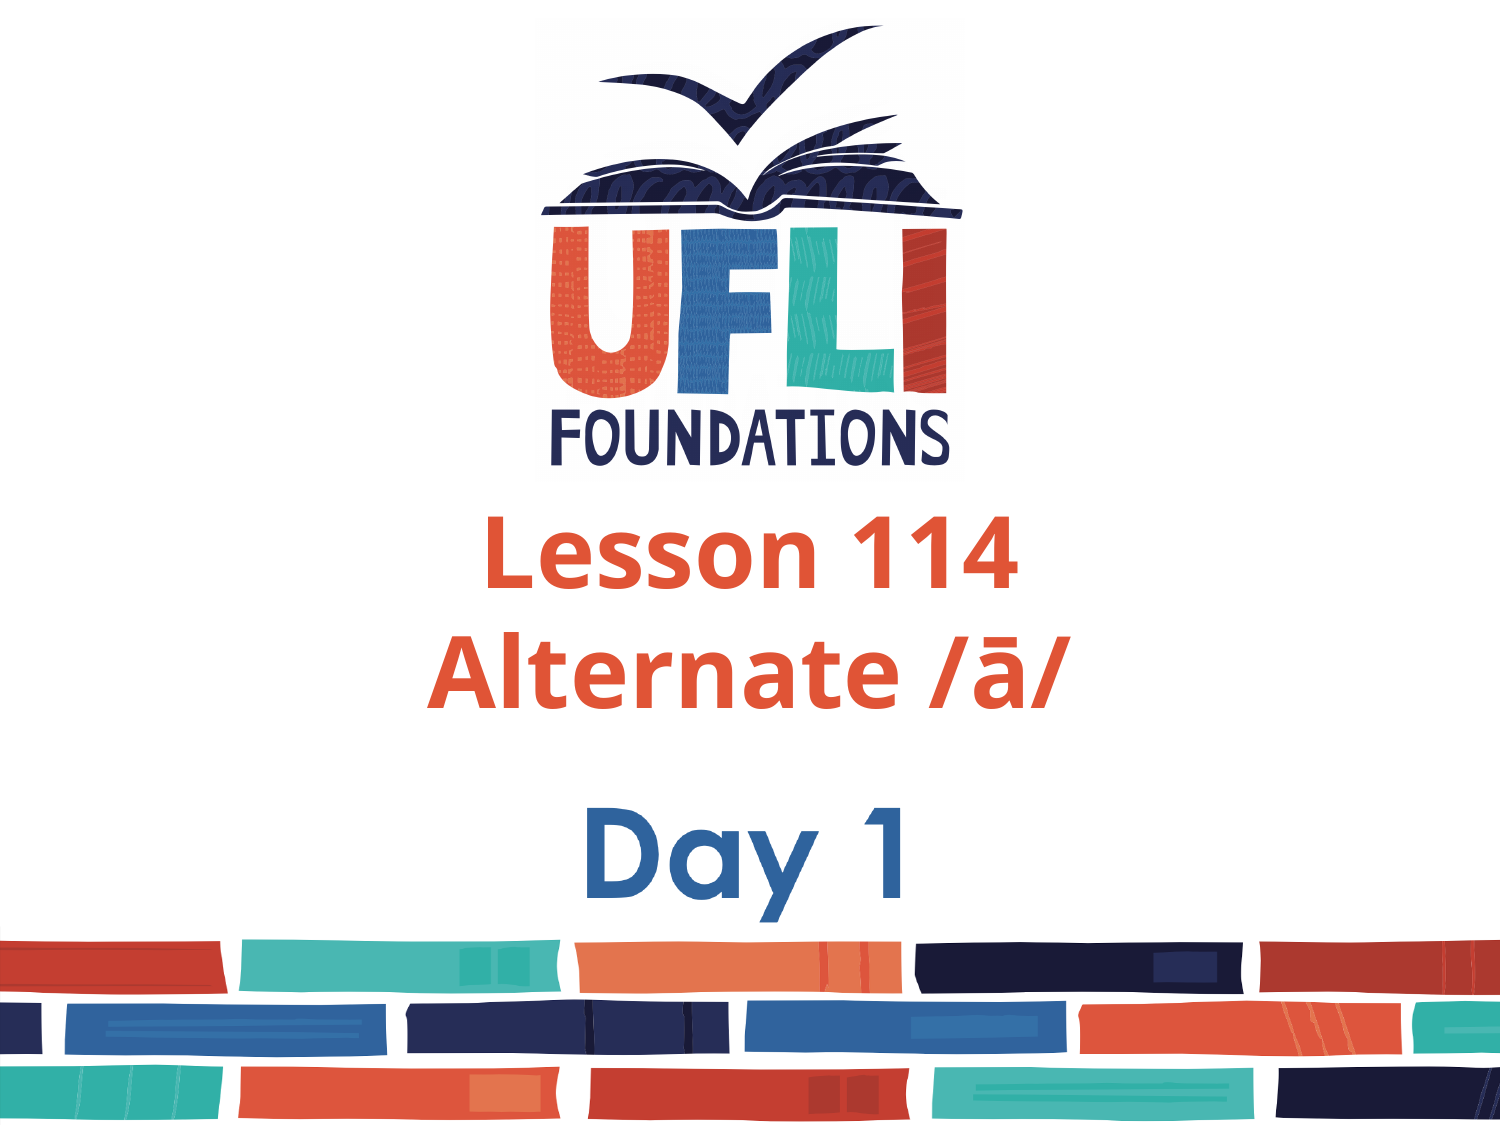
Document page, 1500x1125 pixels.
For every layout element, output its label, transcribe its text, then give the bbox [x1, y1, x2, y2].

text_box Lesson 114 Alternate /ā/ [149, 481, 1351, 753]
picture [0, 0, 1500, 1125]
